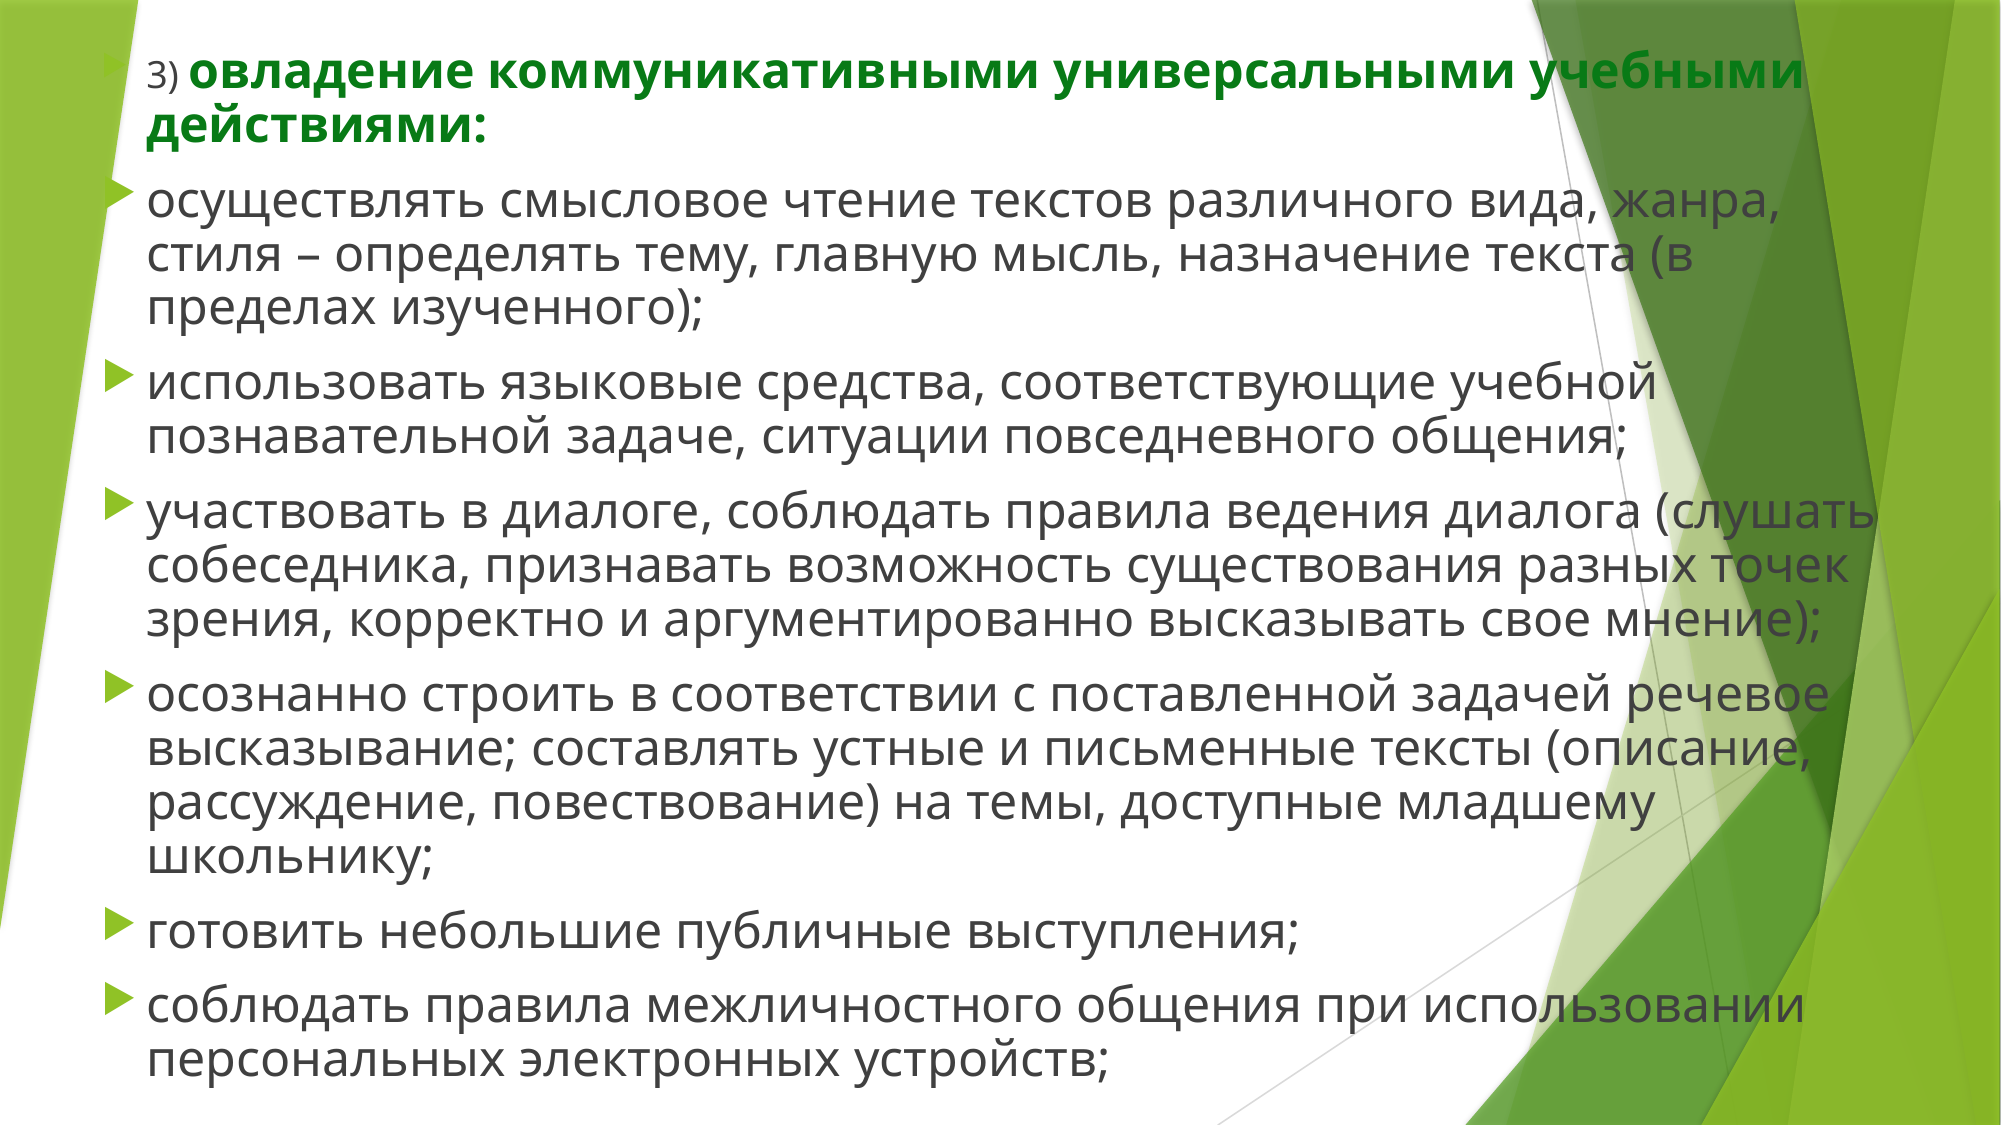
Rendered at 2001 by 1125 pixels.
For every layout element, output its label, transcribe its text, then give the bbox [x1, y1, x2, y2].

title [133, 30, 1898, 91]
list 3) овладение коммуникативными универсальными учебными действиями: осуществлять смысловое чтение текстов различного вида, жанра, стиля – определять тему, главную мысль, назначение текста (в пределах изученного); использовать языковые средства, соответствующие учебной познавательной задаче, ситуации повседневного общения; участвовать в диалоге, соблюдать правила ведения диалога (слушать собеседника, признавать возможность существования разных точек зрения, корректно и аргументированно высказывать свое мнение); осознанно строить в соответствии с поставленной задачей речевое высказывание; составлять устные и письменные тексты (описание, рассуждение, повествование) на темы, доступные младшему школьнику; готовить небольшие публичные выступления; соблюдать правила межличностного общения при использовании персональных электронных устройств; [86, 113, 1914, 1095]
